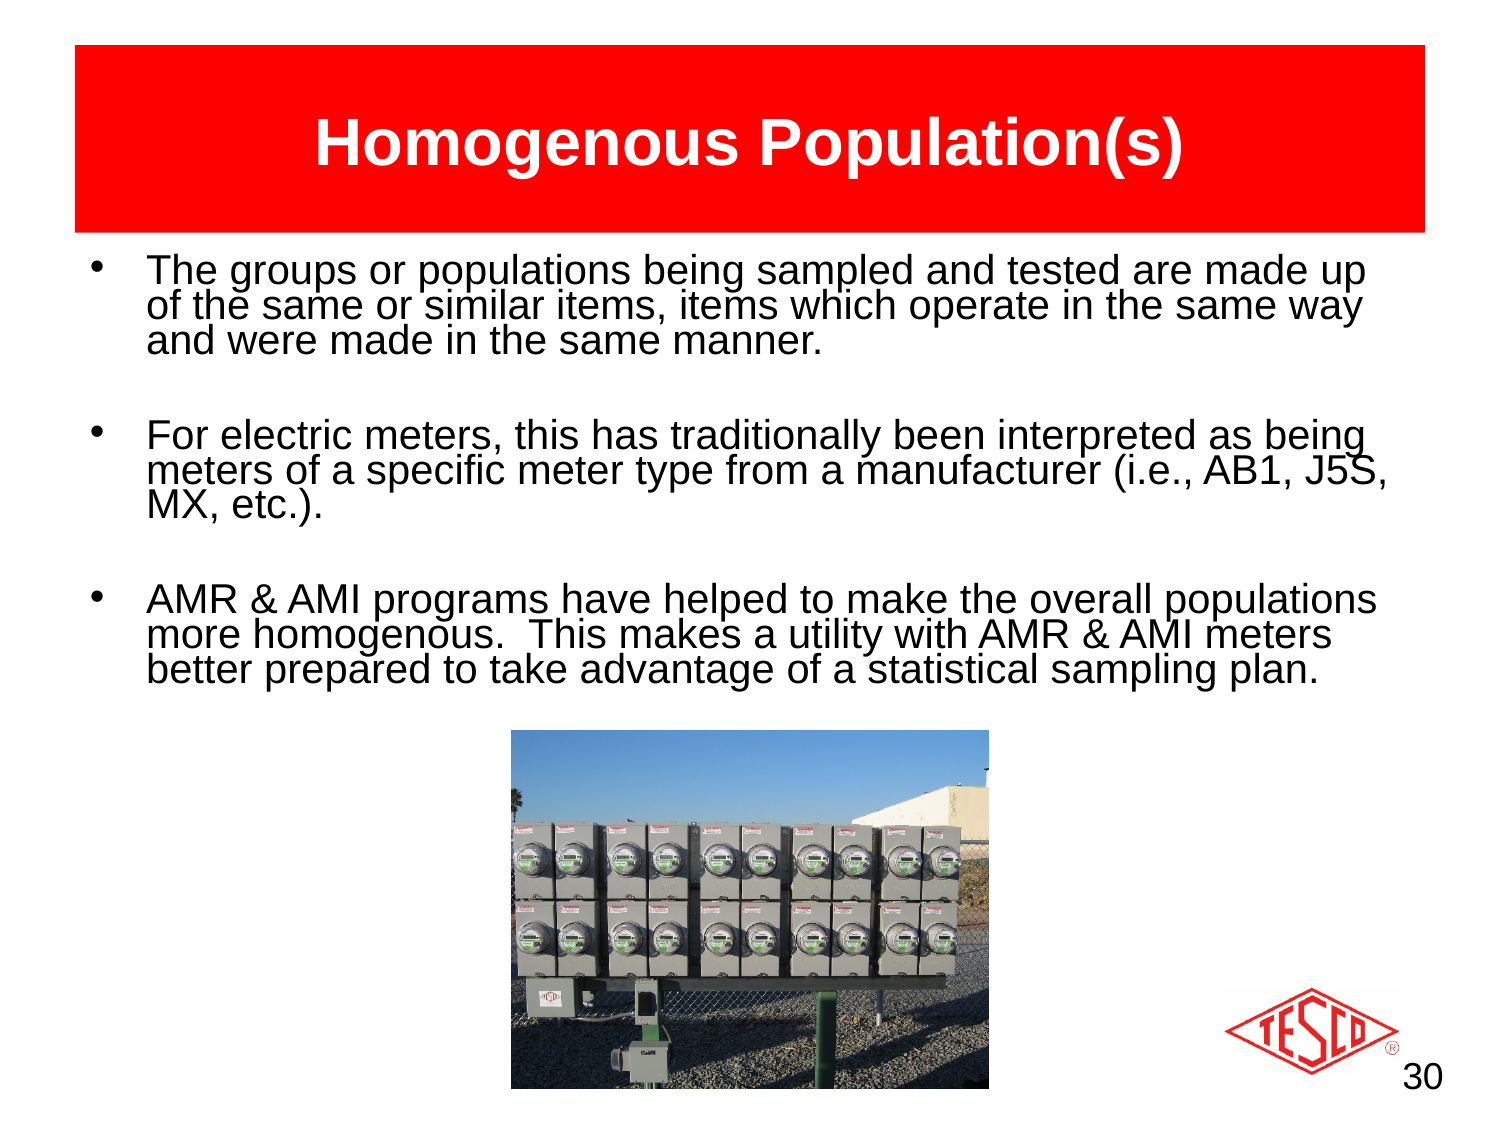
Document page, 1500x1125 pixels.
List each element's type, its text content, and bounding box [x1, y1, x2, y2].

picture [1224, 987, 1400, 1075]
text_box Homogenous Population(s) [74, 45, 1425, 233]
picture [510, 730, 989, 1089]
text_box The groups or populations being sampled and tested are made up of the same or similar items, items which operate in the same way and were made in the same manner. For electric meters, this has traditionally been interpreted as being meters of a specific meter type from a manufacturer (i.e., AB1, J5S, MX, etc.). AMR & AMI programs have helped to make the overall populations more homogenous. This makes a utility with AMR & AMI meters better prepared to take advantage of a statistical sampling plan. [74, 248, 1425, 699]
